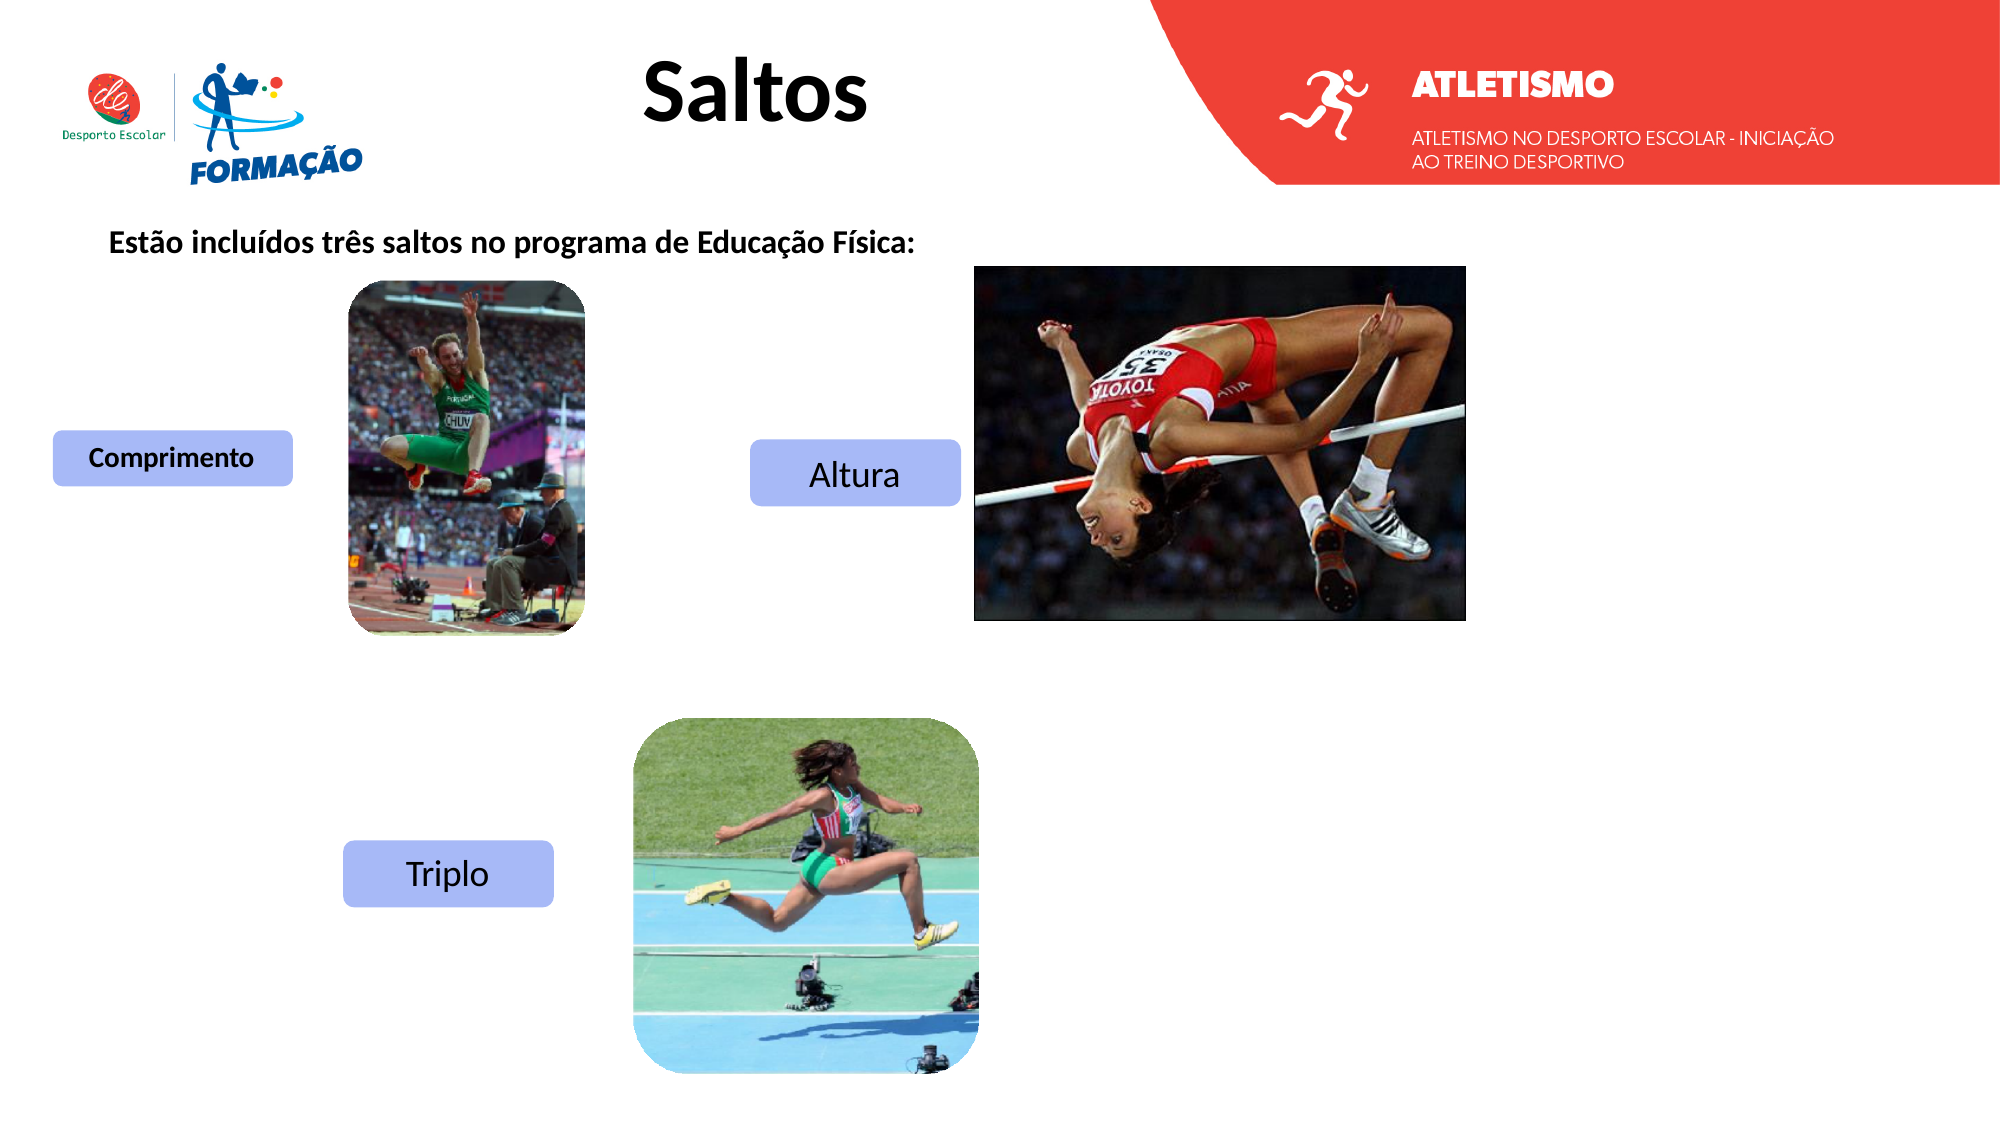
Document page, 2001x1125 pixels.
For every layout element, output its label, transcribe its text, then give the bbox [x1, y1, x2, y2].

text_box Altura [807, 448, 904, 496]
picture [0, 0, 2000, 1125]
text_box Comprimento [86, 436, 260, 474]
text_box Saltos [91, 27, 1304, 140]
text_box Triplo [403, 846, 494, 894]
text_box [750, 439, 962, 507]
text_box [343, 840, 554, 908]
text_box [52, 430, 293, 487]
text_box Estão incluídos três saltos no programa de Educação Física: [106, 217, 922, 260]
